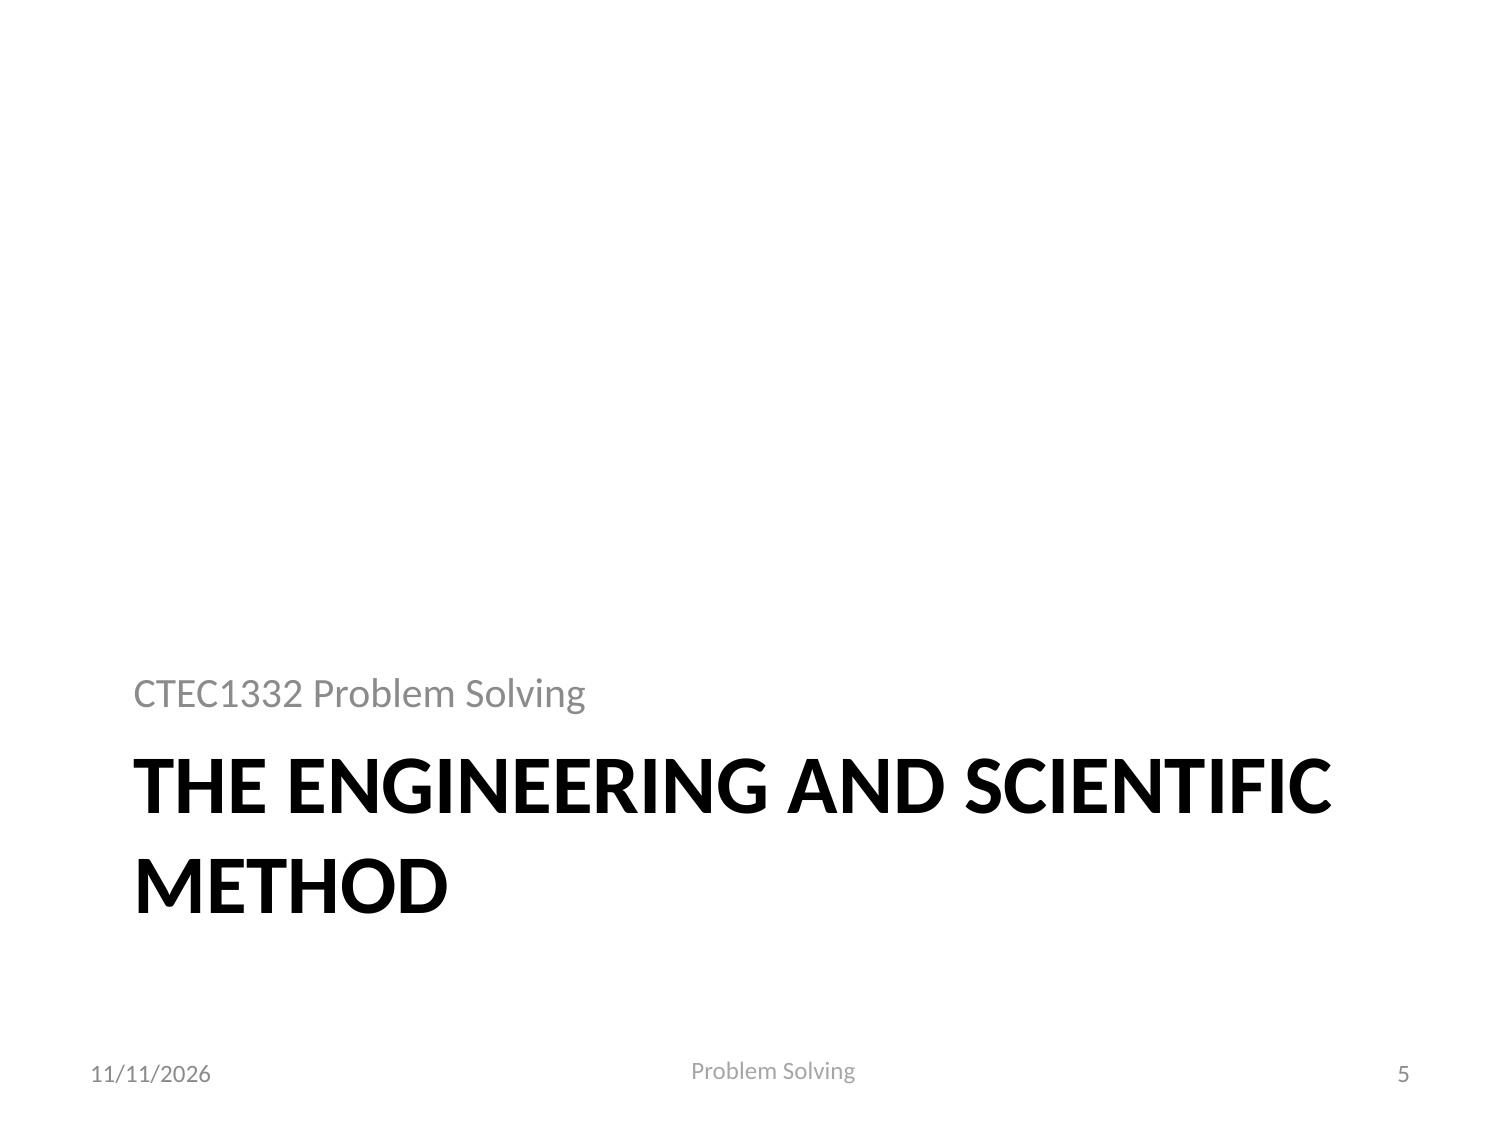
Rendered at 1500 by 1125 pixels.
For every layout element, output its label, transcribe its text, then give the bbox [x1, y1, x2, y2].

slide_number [75, 1042, 425, 1103]
title The Engineering and Scientific Method [118, 723, 1394, 947]
list CTEC1332 Problem Solving [118, 476, 1394, 723]
slide_number 5 [1074, 1042, 1425, 1103]
text_box Problem Solving [478, 1046, 1069, 1092]
